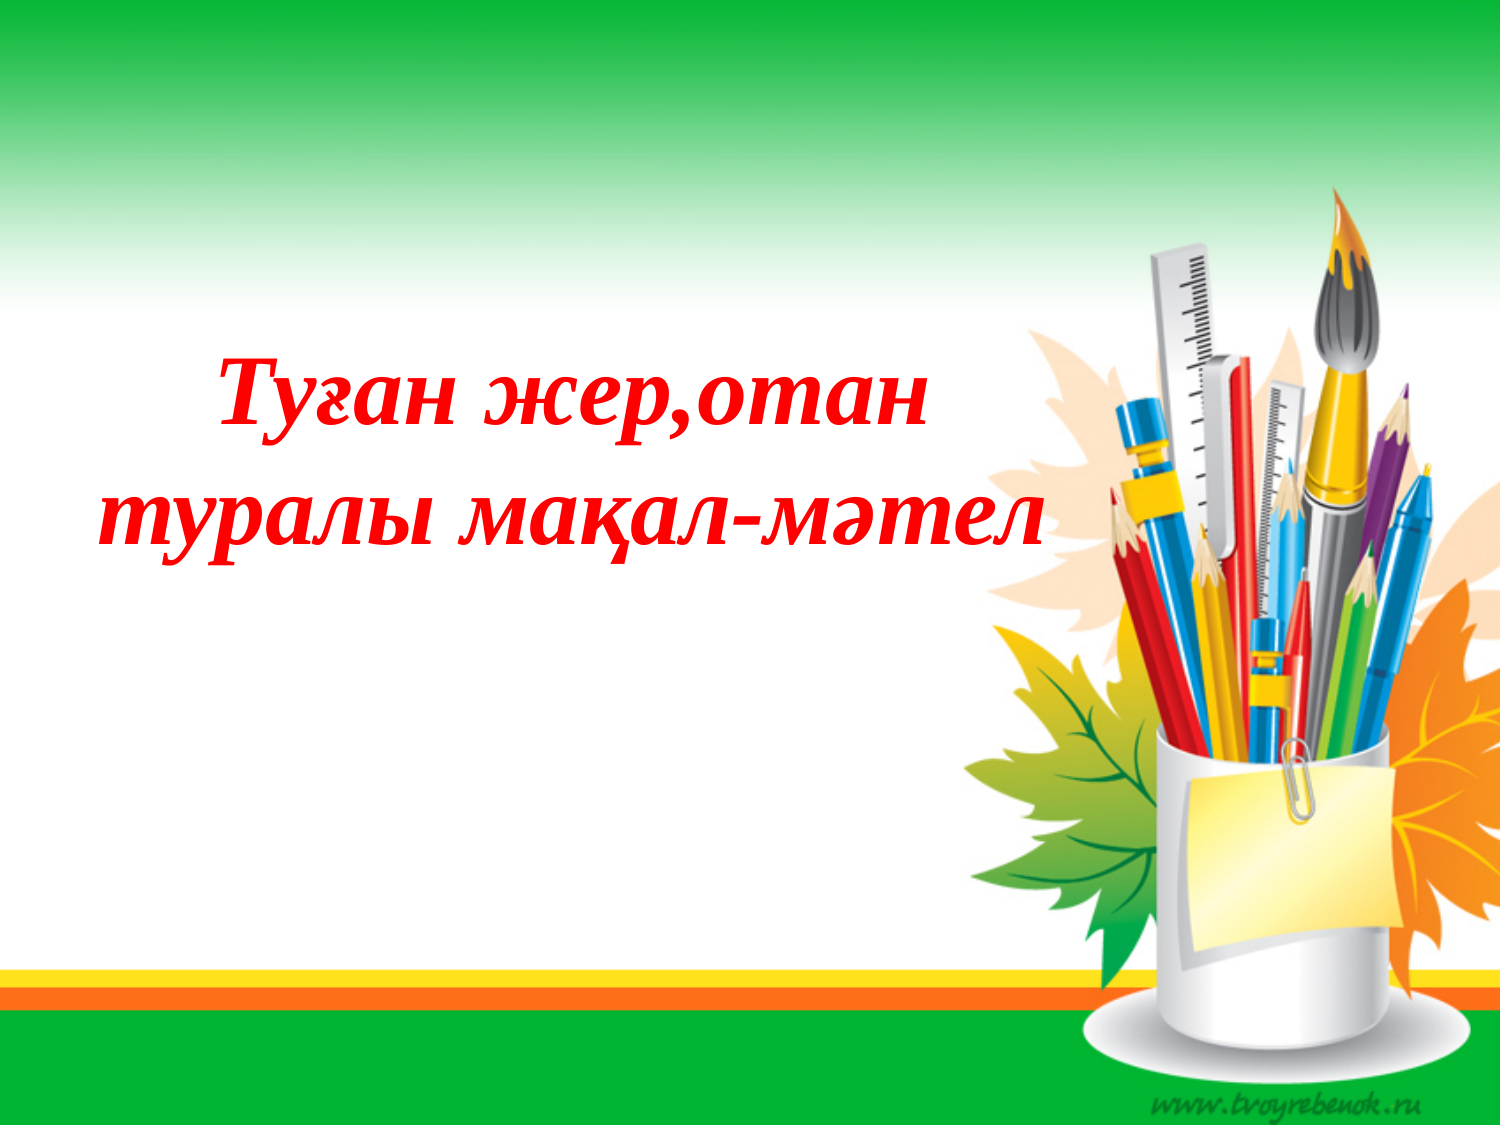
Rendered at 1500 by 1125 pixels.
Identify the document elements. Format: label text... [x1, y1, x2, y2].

picture [0, 0, 1500, 1125]
text_box Туған жер,отан туралы мақал-мәтел [41, 316, 1105, 572]
